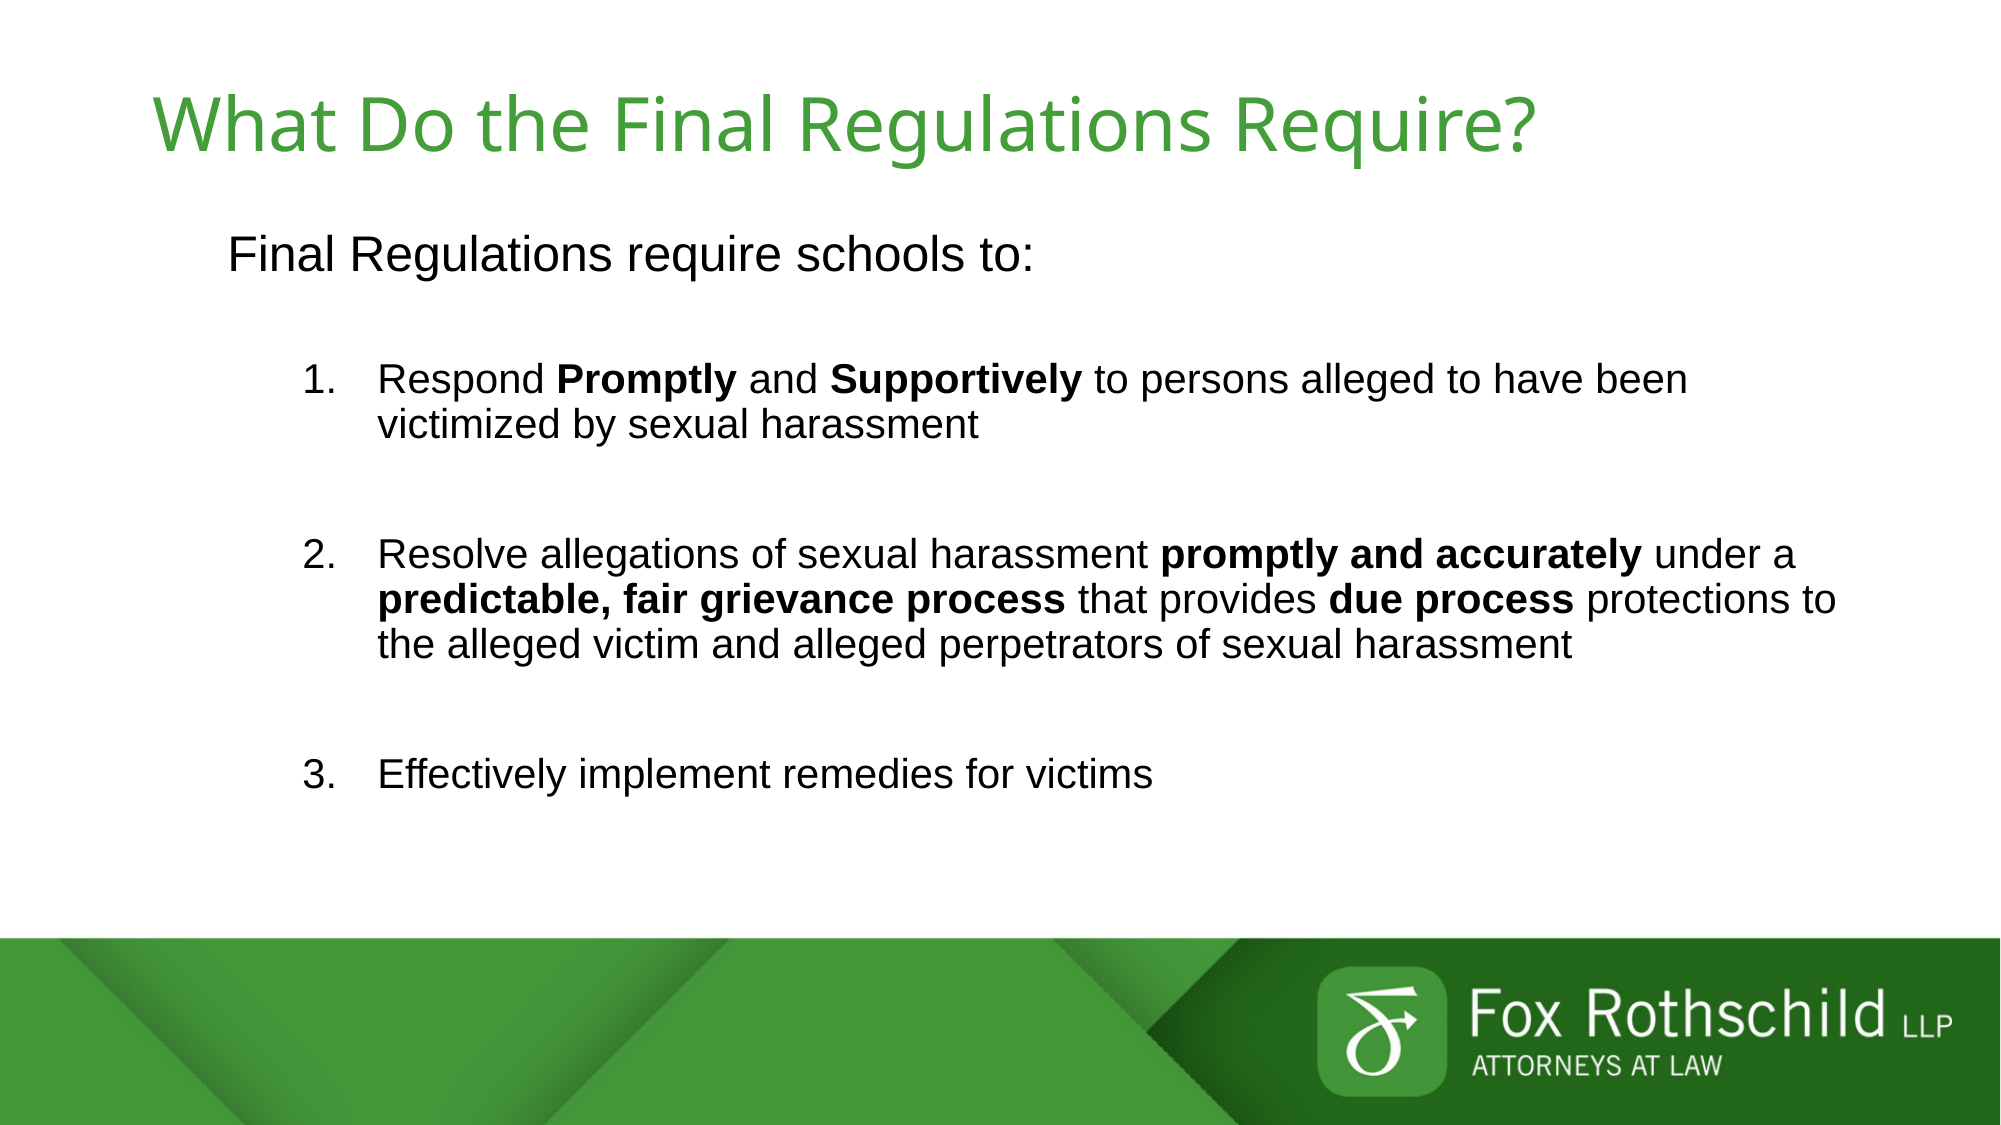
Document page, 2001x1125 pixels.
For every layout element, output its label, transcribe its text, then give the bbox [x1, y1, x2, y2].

list Final Regulations require schools to: Respond Promptly and Supportively to persons alleged to have been victimized by sexual harassment Resolve allegations of sexual harassment promptly and accurately under a predictable, fair grievance process that provides due process protections to the alleged victim and alleged perpetrators of sexual harassment Effectively implement remedies for victims [137, 221, 1863, 932]
picture [0, 0, 2001, 1125]
title What Do the Final Regulations Require? [137, 59, 1863, 194]
